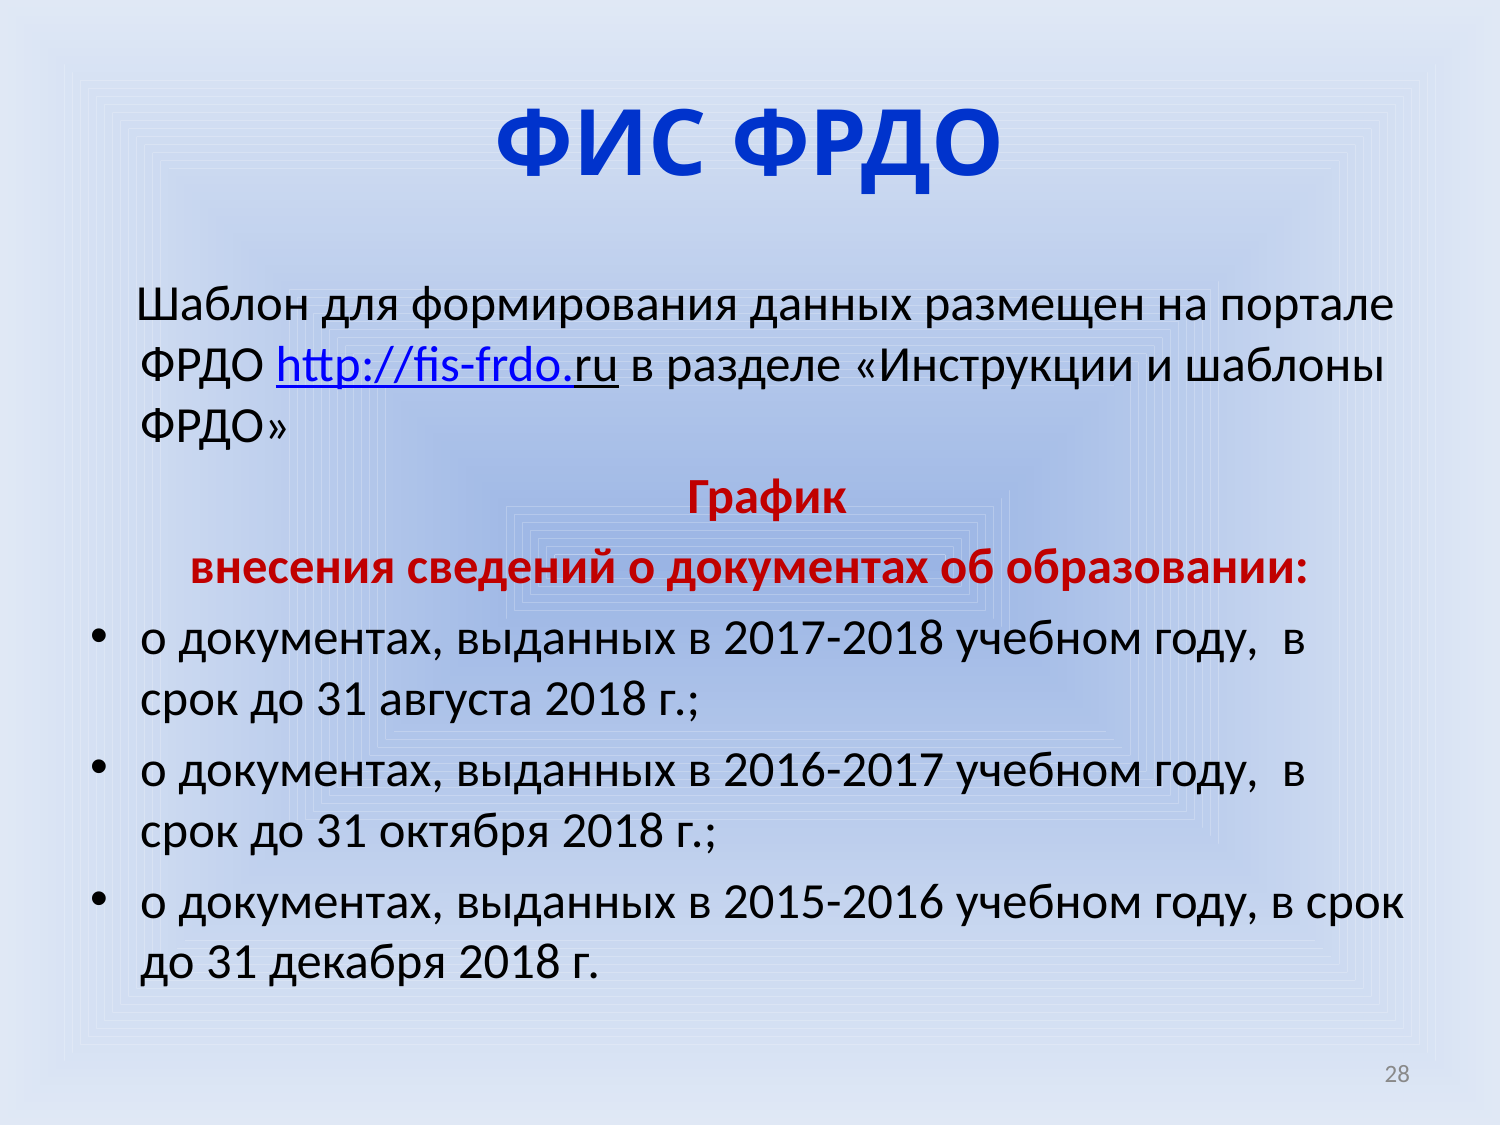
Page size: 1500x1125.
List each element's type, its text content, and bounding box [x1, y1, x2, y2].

title ФИС ФРДО [74, 44, 1426, 233]
slide_number 28 [1074, 1042, 1425, 1103]
list Шаблон для формирования данных размещен на портале ФРДО http://fis-frdo.ru в разделе «Инструкции и шаблоны ФРДО» График внесения сведений о документах об образовании: о документах, выданных в 2017-2018 учебном году, в срок до 31 августа 2018 г.; о документах, выданных в 2016-2017 учебном году, в срок до 31 октября 2018 г.; о документах, выданных в 2015-2016 учебном году, в срок до 31 декабря 2018 г. [74, 262, 1426, 1006]
